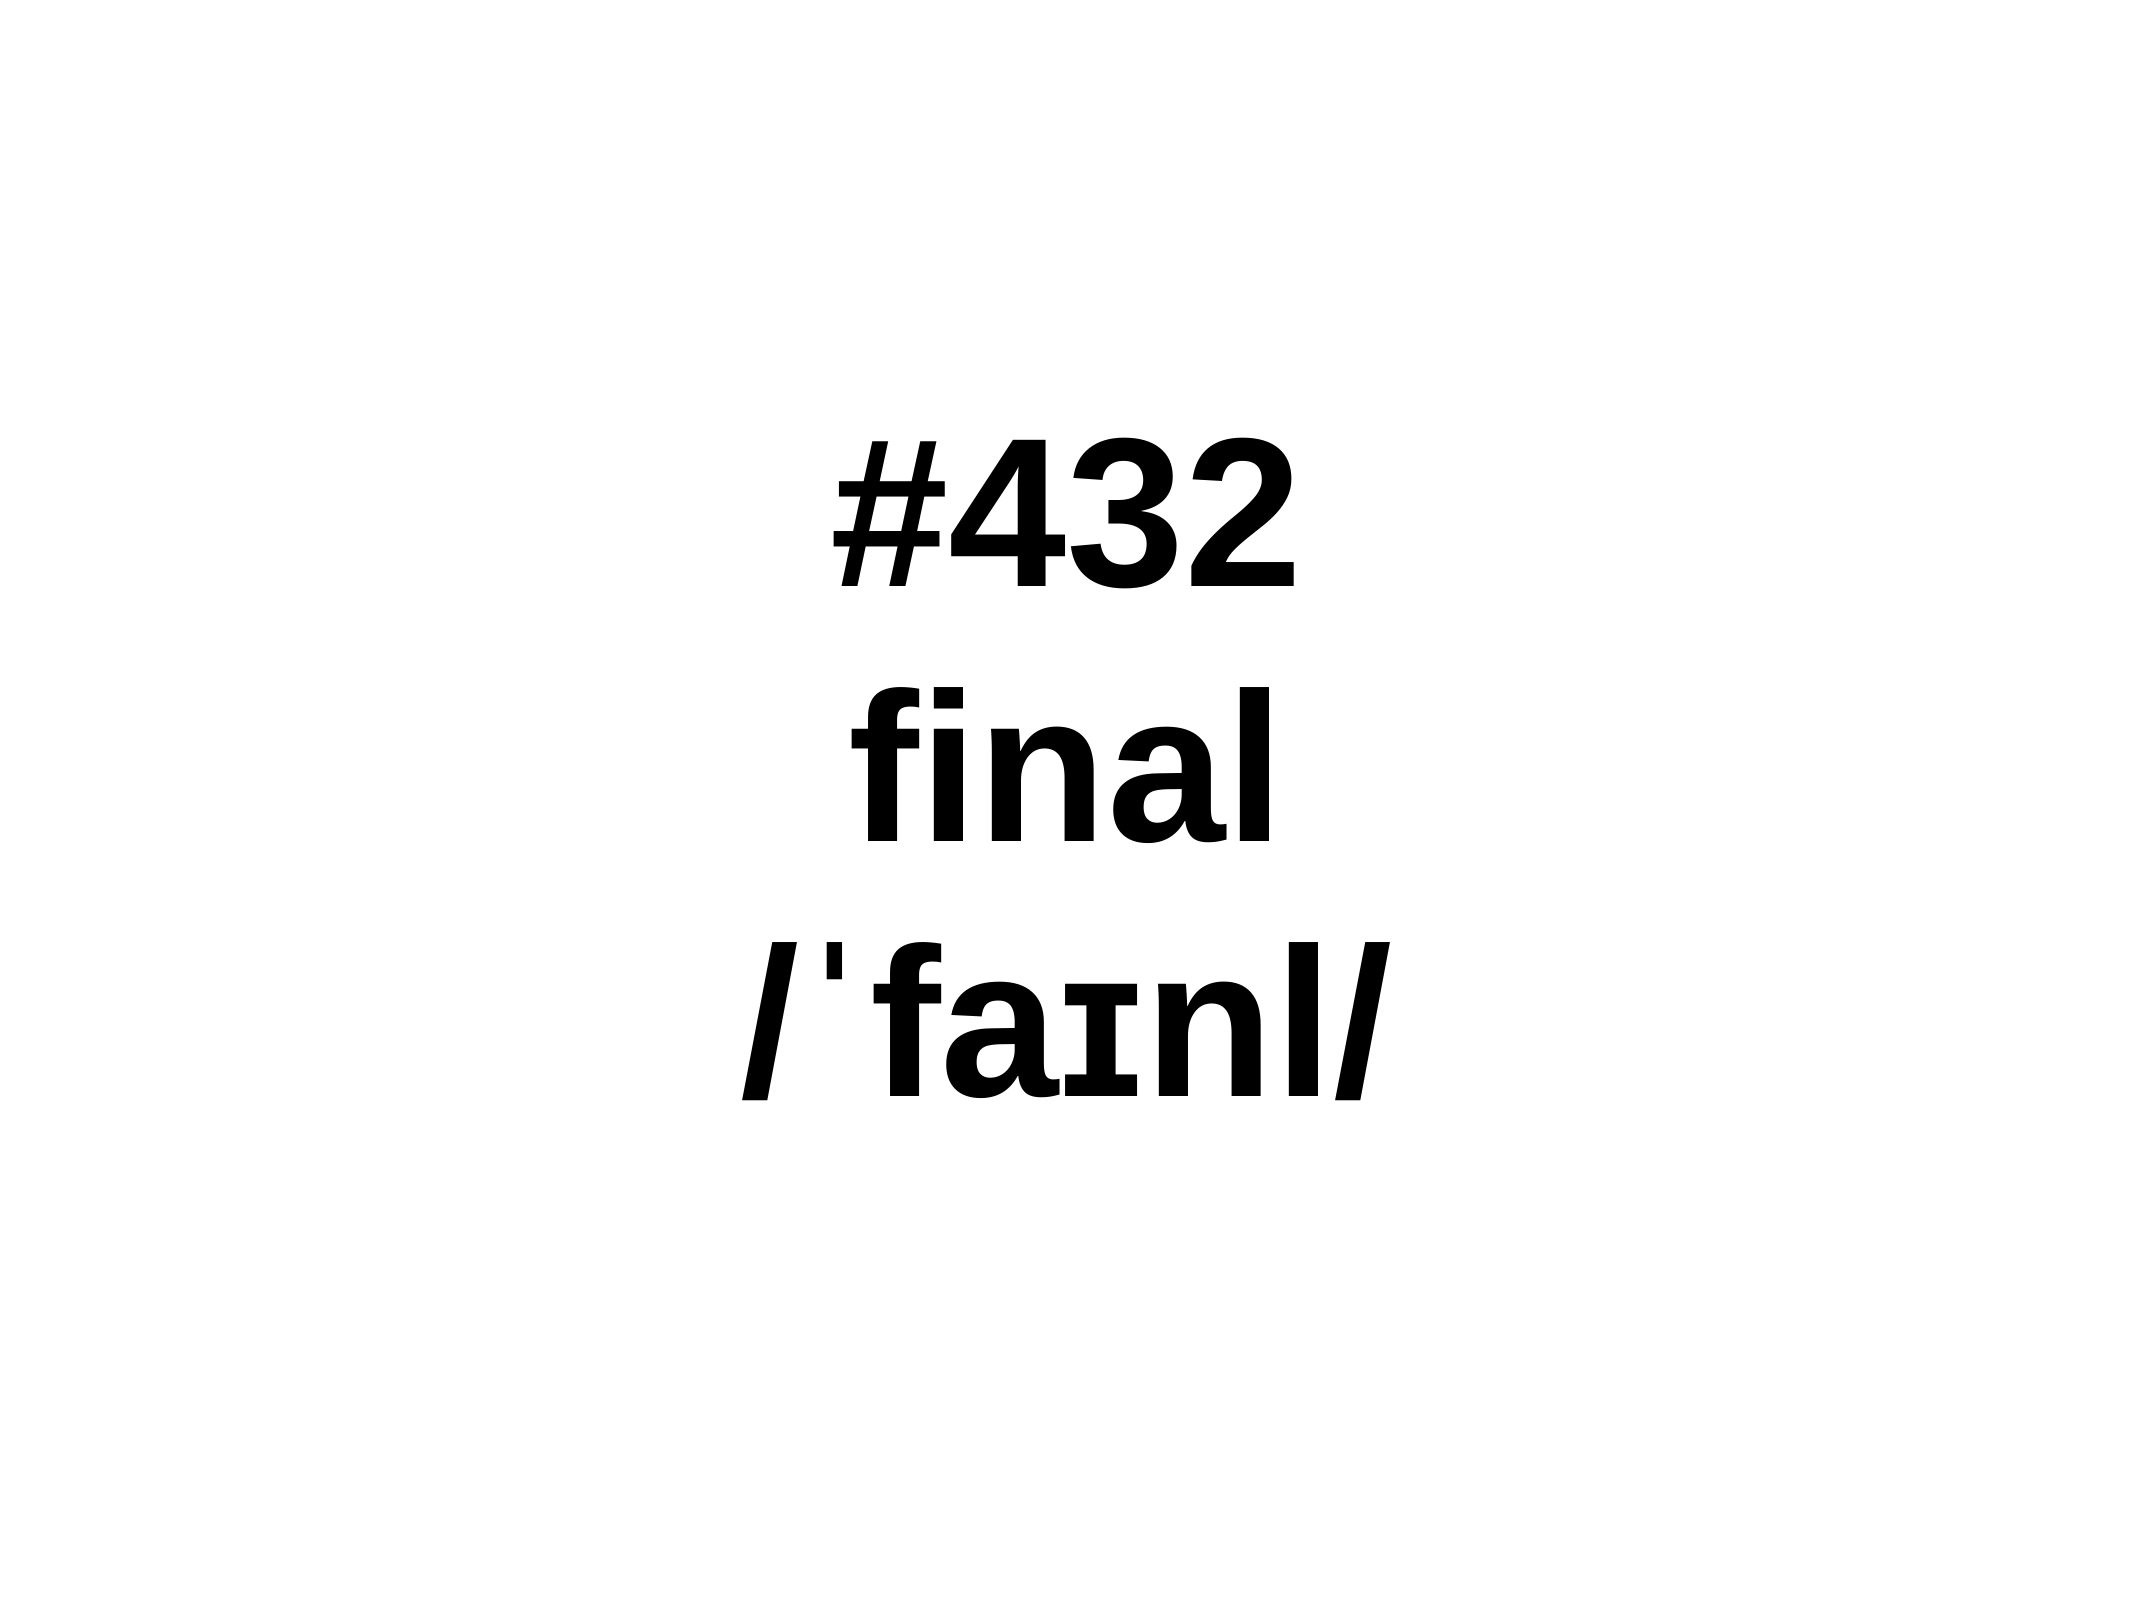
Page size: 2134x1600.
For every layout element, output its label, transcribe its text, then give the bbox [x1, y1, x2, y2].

list #432 final /ˈfaɪnl/ [207, 366, 1926, 1147]
